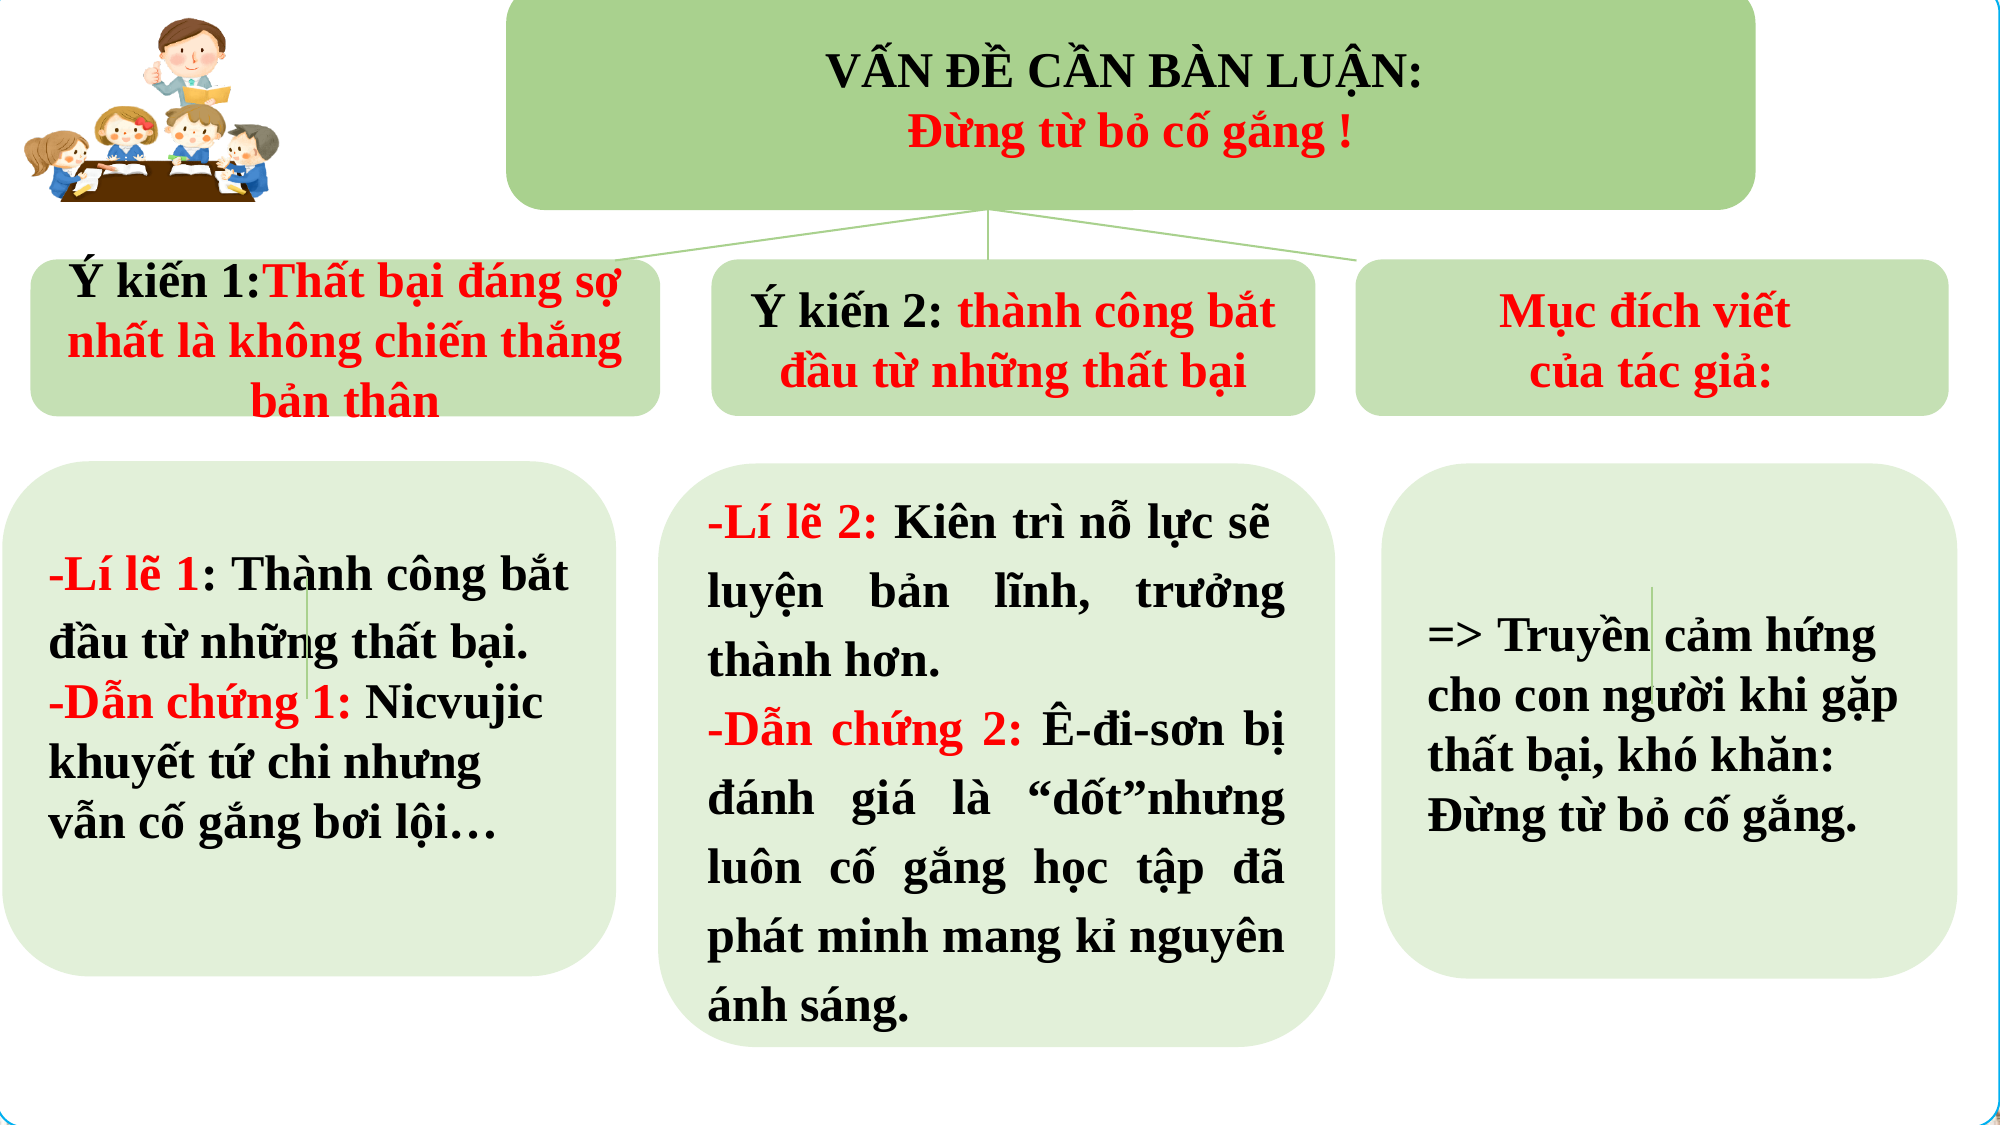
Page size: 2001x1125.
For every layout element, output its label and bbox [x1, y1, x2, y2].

picture [17, 0, 291, 202]
text_box [0, 0, 2000, 1125]
